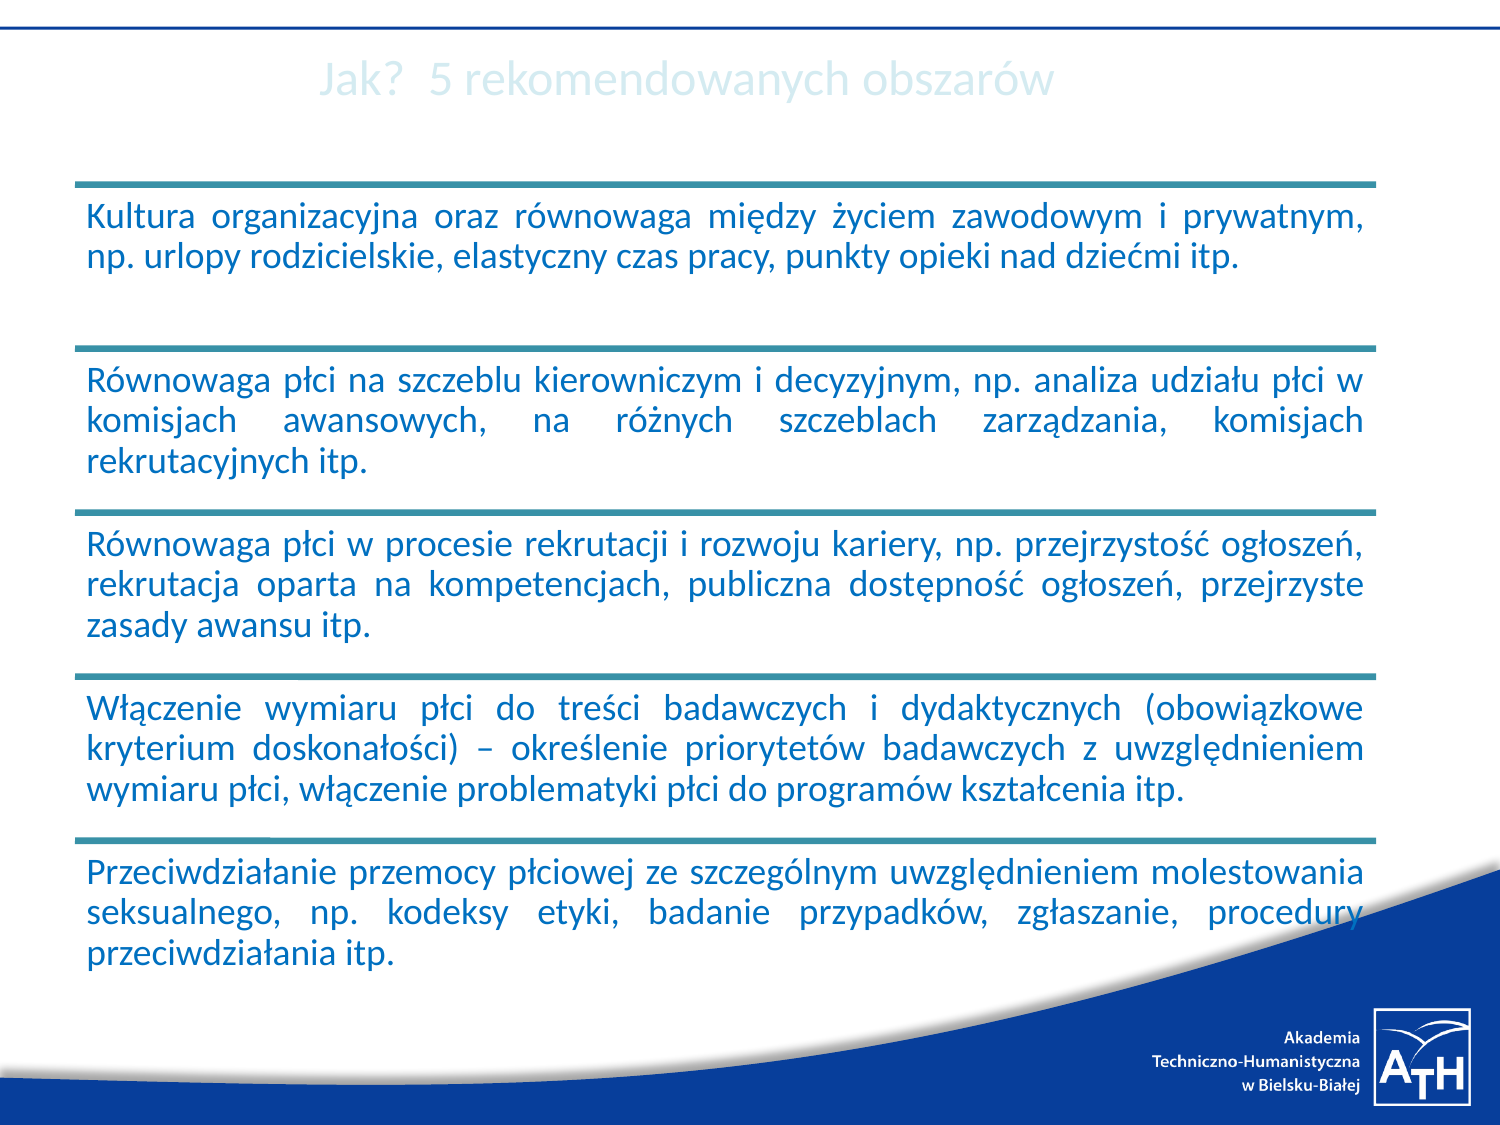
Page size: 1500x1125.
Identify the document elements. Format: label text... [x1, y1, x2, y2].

picture [1152, 1008, 1471, 1106]
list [74, 184, 1377, 1006]
title Jak? 5 rekomendowanych obszarów [74, 44, 1301, 183]
